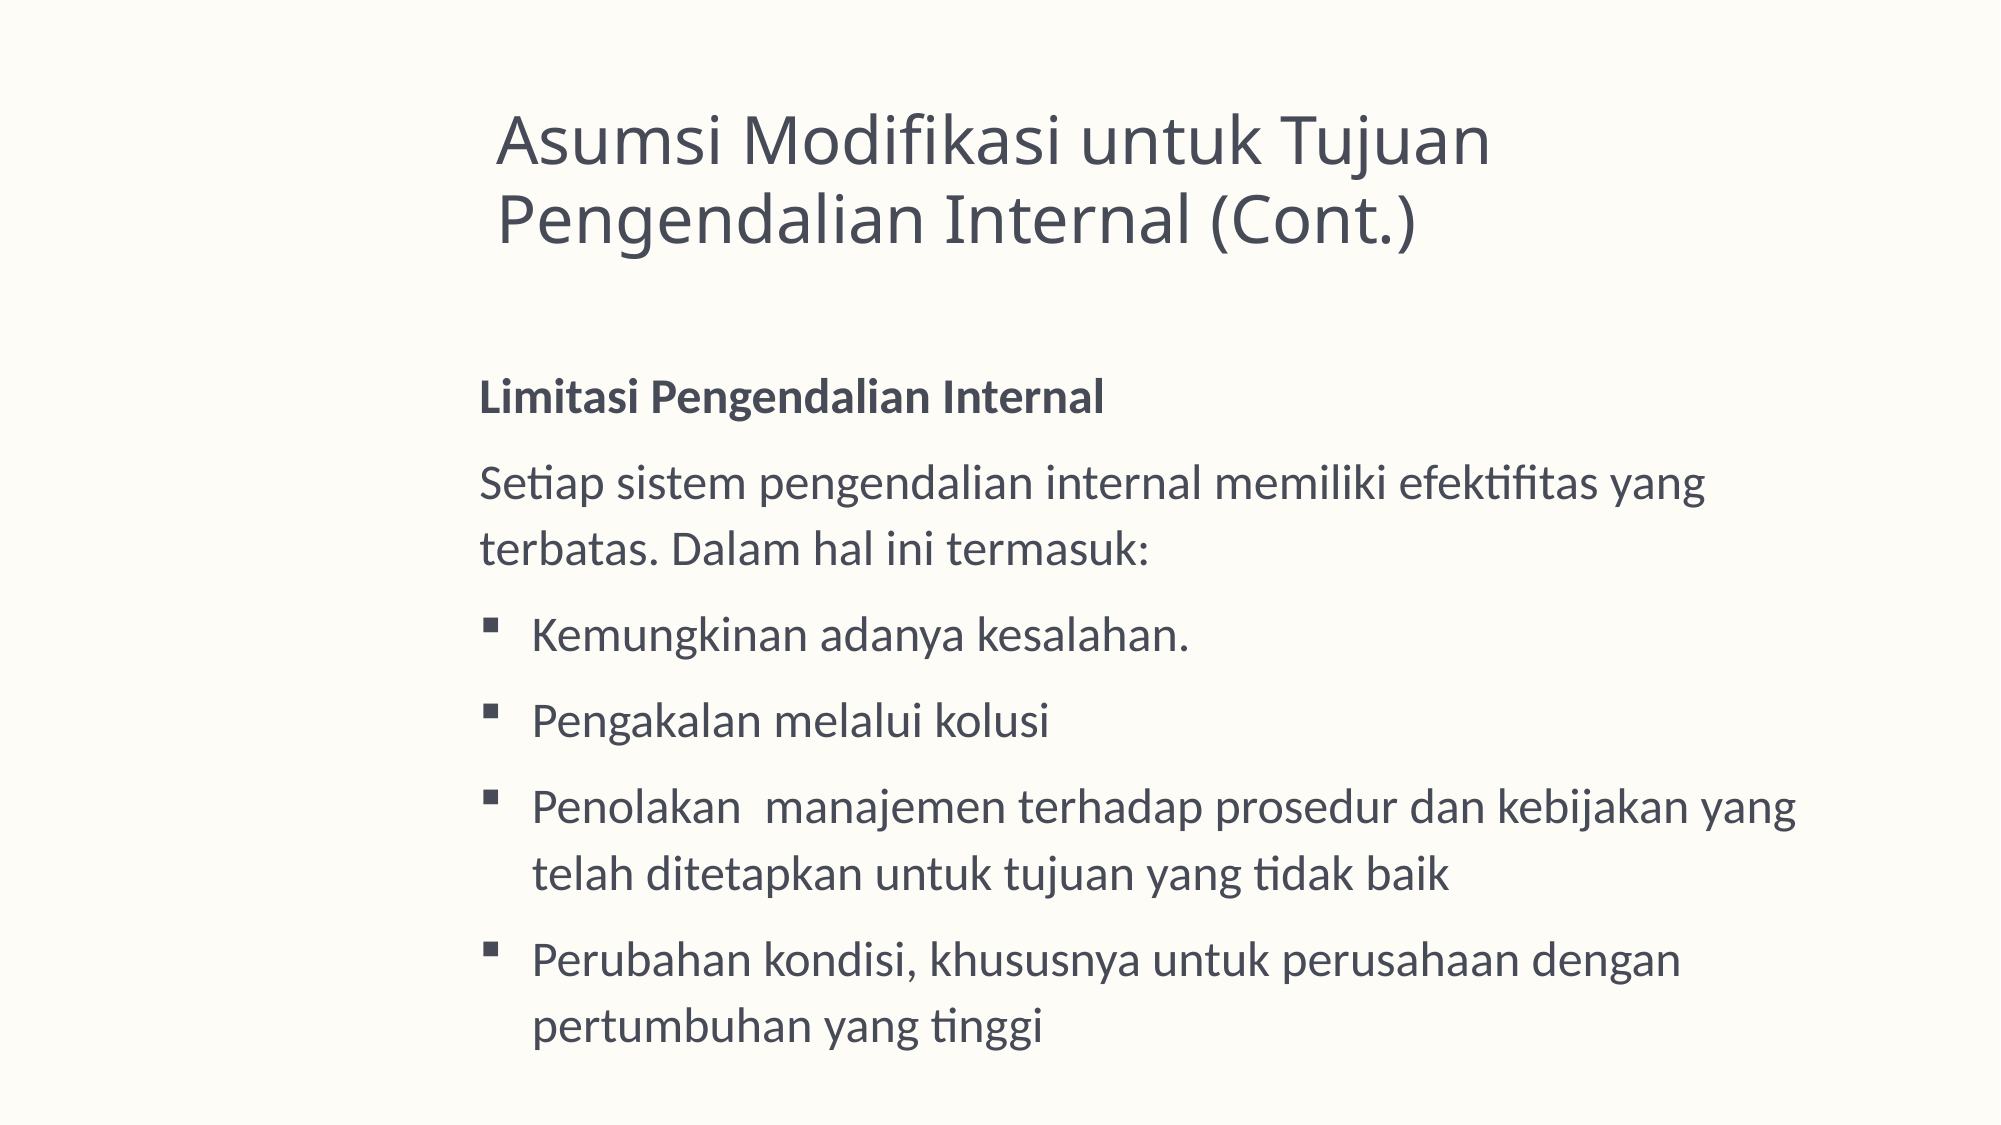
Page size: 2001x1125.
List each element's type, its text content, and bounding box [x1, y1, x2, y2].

list Limitasi Pengendalian Internal Setiap sistem pengendalian internal memiliki efektifitas yang terbatas. Dalam hal ini termasuk: Kemungkinan adanya kesalahan. Pengakalan melalui kolusi Penolakan manajemen terhadap prosedur dan kebijakan yang telah ditetapkan untuk tujuan yang tidak baik Perubahan kondisi, khususnya untuk perusahaan dengan pertumbuhan yang tinggi [464, 349, 1904, 949]
title Asumsi Modifikasi untuk Tujuan Pengendalian Internal (Cont.) [481, 93, 1920, 350]
